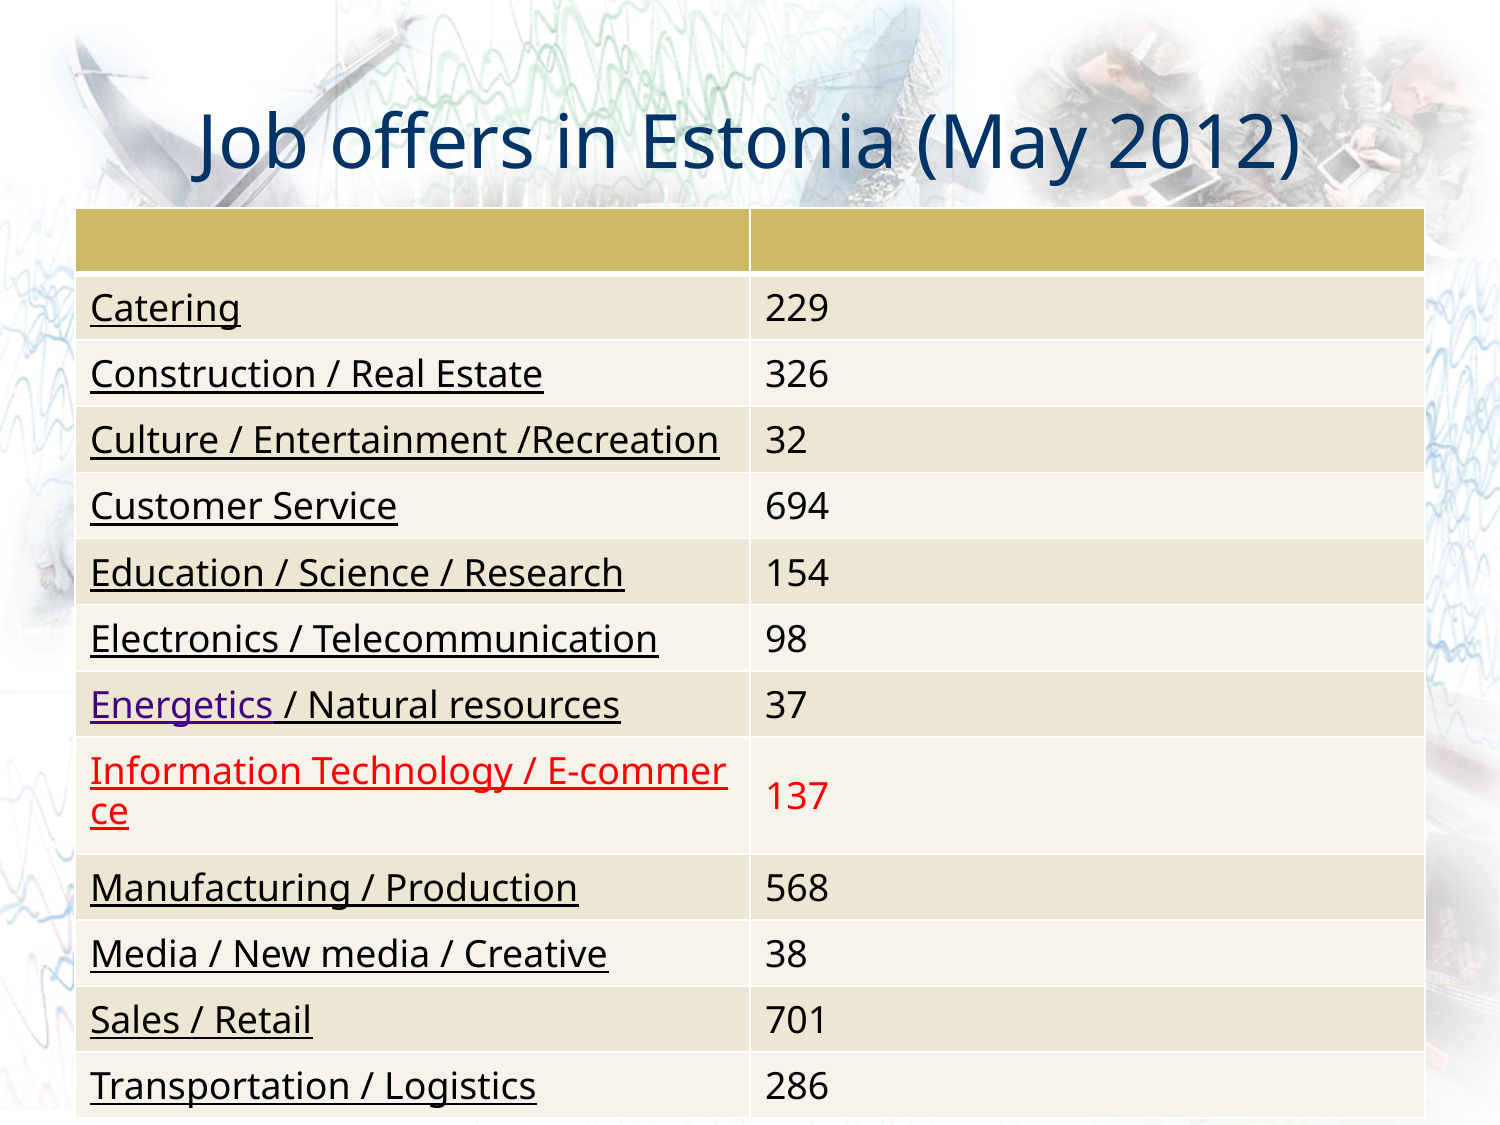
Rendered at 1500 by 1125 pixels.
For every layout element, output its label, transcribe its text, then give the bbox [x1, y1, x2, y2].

table_header [751, 209, 1424, 271]
table_cell Catering [76, 277, 749, 339]
table_cell 701 [751, 987, 1424, 1051]
table_cell 694 [751, 473, 1424, 538]
table_cell 229 [751, 277, 1424, 339]
table_cell Information Technology / E-commerce [76, 738, 749, 853]
table_cell Culture / Entertainment /Recreation [76, 407, 749, 472]
table_cell 98 [751, 605, 1424, 670]
table_cell 32 [751, 407, 1424, 472]
table_cell 568 [751, 855, 1424, 919]
table_cell 37 [751, 672, 1424, 736]
table_cell Customer Service [76, 473, 749, 538]
table_cell Manufacturing / Production [76, 855, 749, 919]
table_cell 326 [751, 341, 1424, 405]
table_cell 286 [751, 1053, 1424, 1117]
table_cell Media / New media / Creative [76, 921, 749, 985]
table_cell Construction / Real Estate [76, 341, 749, 405]
table_cell 154 [751, 539, 1424, 604]
table_cell Transportation / Logistics [76, 1053, 749, 1117]
table_cell 137 [751, 738, 1424, 853]
table_cell Education / Science / Research [76, 539, 749, 604]
table_header [76, 209, 749, 271]
picture [0, 0, 1500, 1125]
table_cell Electronics / Telecommunication [76, 605, 749, 670]
table_cell 38 [751, 921, 1424, 985]
table_cell Energetics / Natural resources [76, 672, 749, 736]
table_cell Sales / Retail [76, 987, 749, 1051]
title Job offers in Estonia (May 2012) [74, 44, 1426, 207]
